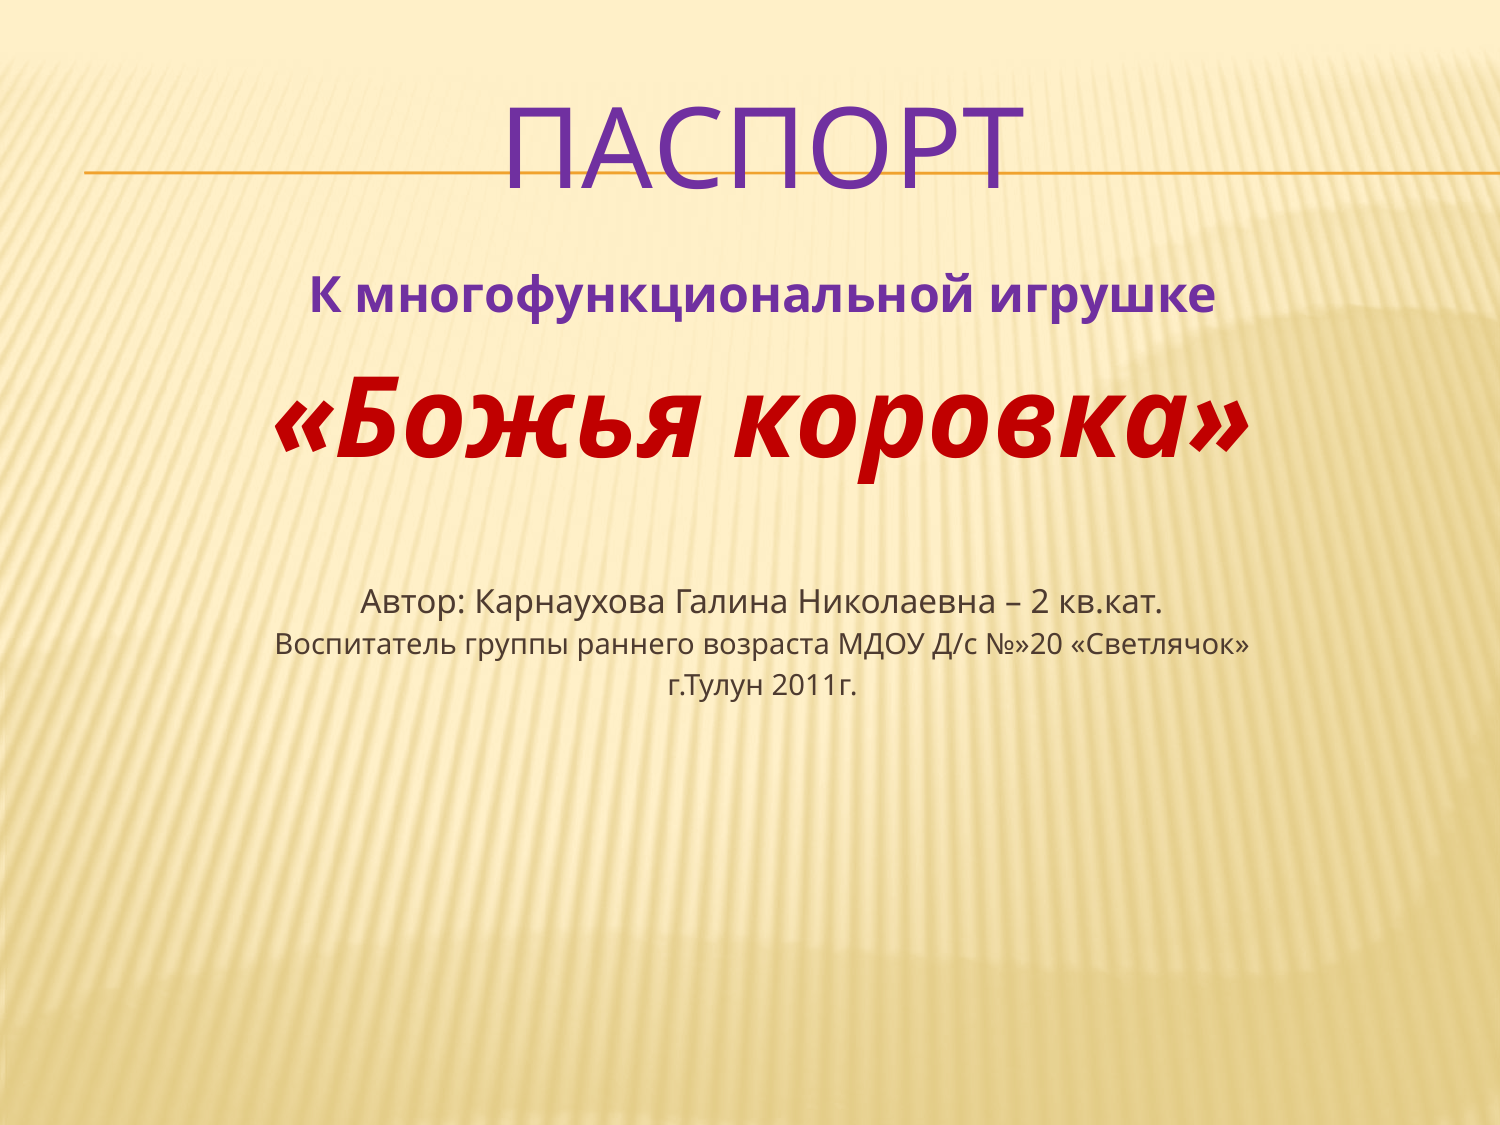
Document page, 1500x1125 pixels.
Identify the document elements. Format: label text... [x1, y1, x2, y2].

list К многофункциональной игрушке «Божья коровка» Автор: Карнаухова Галина Николаевна – 2 кв.кат. Воспитатель группы раннего возраста МДОУ Д/с №»20 «Светлячок» г.Тулун 2011г. [50, 254, 1475, 998]
title Паспорт [50, 75, 1475, 213]
